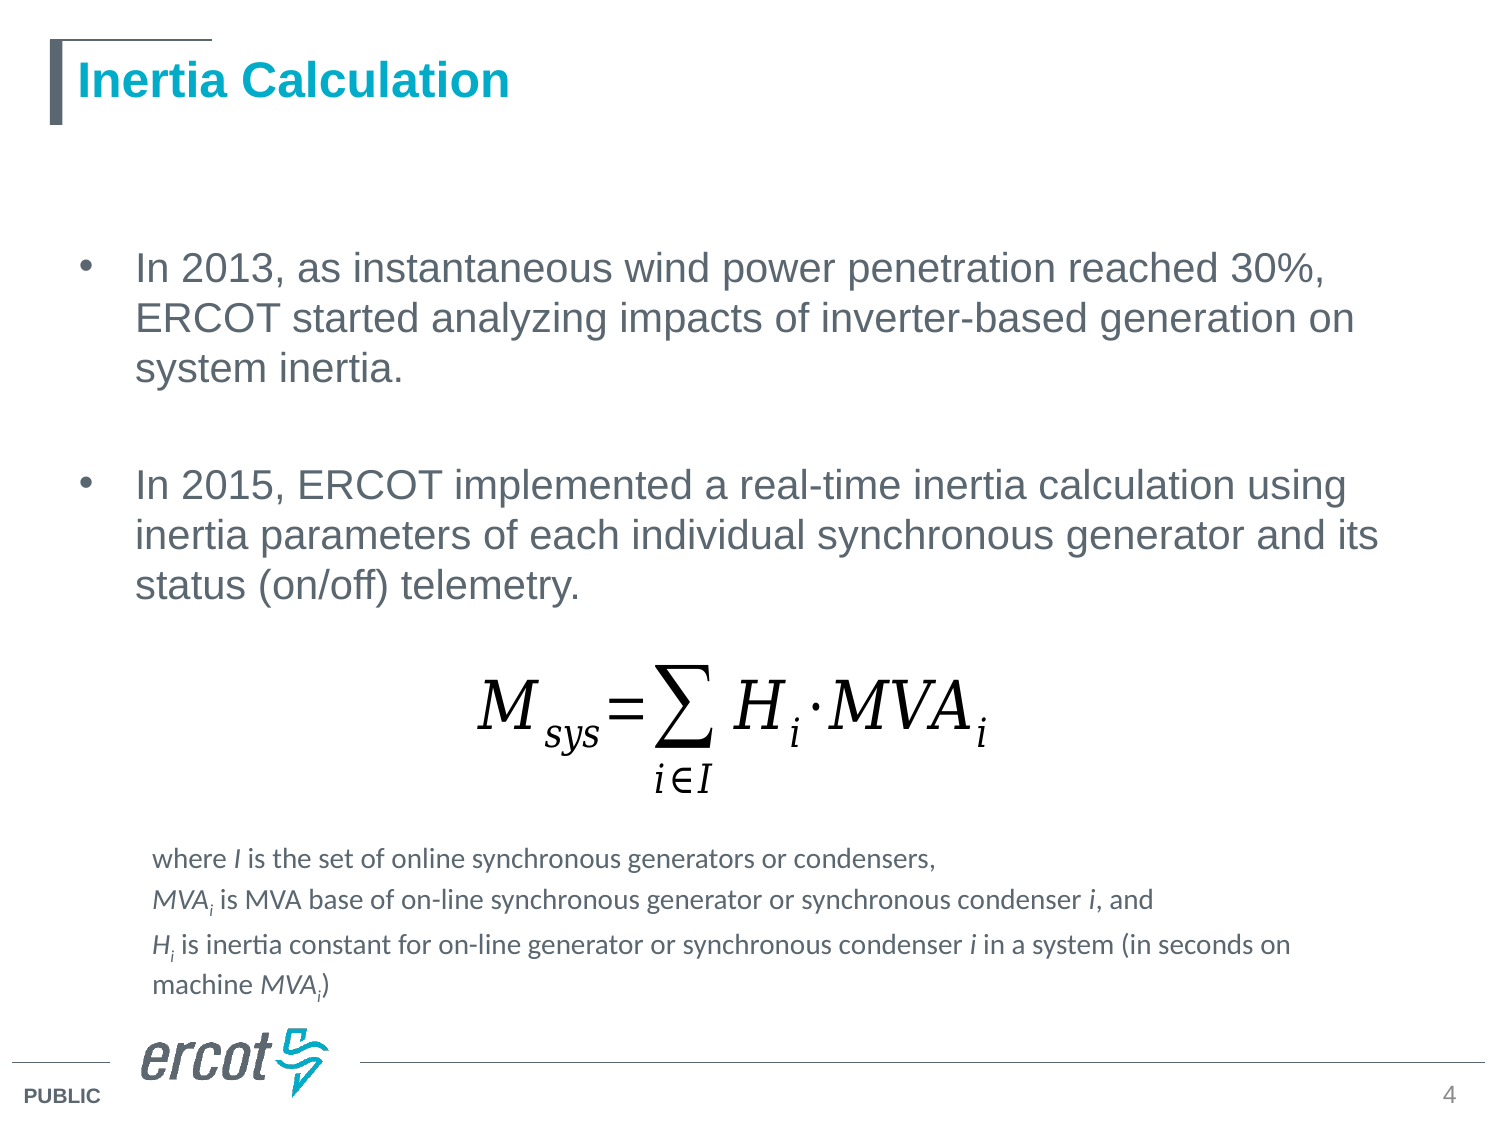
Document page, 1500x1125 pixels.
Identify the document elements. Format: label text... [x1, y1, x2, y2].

text_box where I is the set of online synchronous generators or condensers, MVAi is MVA base of on-line synchronous generator or synchronous condenser i, and Hi is inertia constant for on-line generator or synchronous condenser i in a system (in seconds on machine MVAi) [137, 832, 1413, 1013]
slide_number 4 [1412, 1076, 1488, 1112]
picture [137, 1024, 332, 1100]
list In 2013, as instantaneous wind power penetration reached 30%, ERCOT started analyzing impacts of inverter-based generation on system inertia. In 2015, ERCOT implemented a real-time inertia calculation using inertia parameters of each individual synchronous generator and its status (on/off) telemetry. [63, 174, 1413, 884]
title Inertia Calculation [62, 39, 1450, 228]
